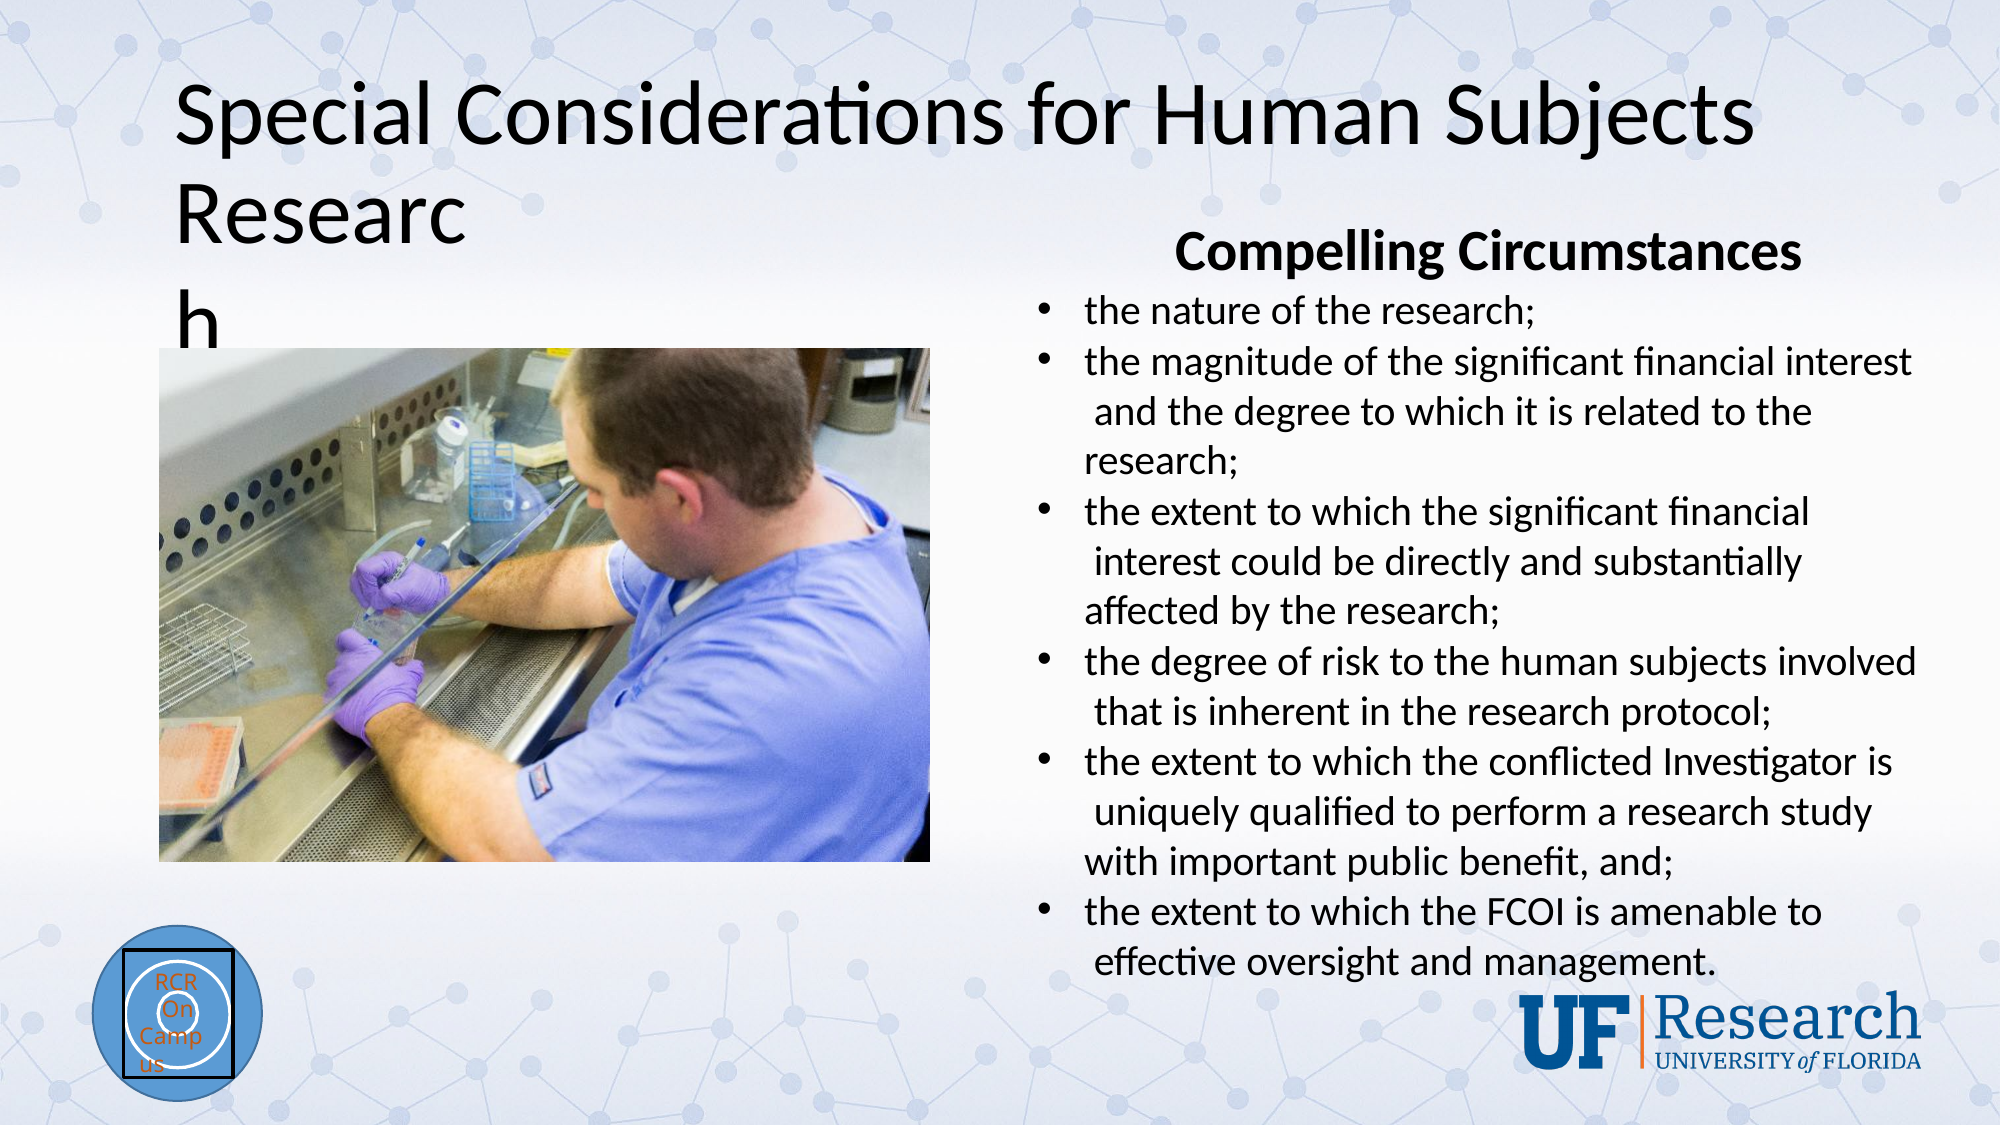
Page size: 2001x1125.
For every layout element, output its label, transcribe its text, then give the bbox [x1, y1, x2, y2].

footer RCR On Campus [137, 970, 217, 1125]
picture [0, 0, 2000, 1125]
text_box Compelling Circumstances the nature of the research; the magnitude of the significant financial interest and the degree to which it is related to the research; the extent to which the significant financial interest could be directly and substantially affected by the research; the degree of risk to the human subjects involved that is inherent in the research protocol; the extent to which the conflicted Investigator is uniquely qualified to perform a research study with important public benefit, and; the extent to which the FCOI is amenable to effective oversight and management. [1035, 210, 1922, 984]
text_box Research [172, 149, 515, 346]
title Special Considerations for Human Subjects [172, 50, 1764, 241]
